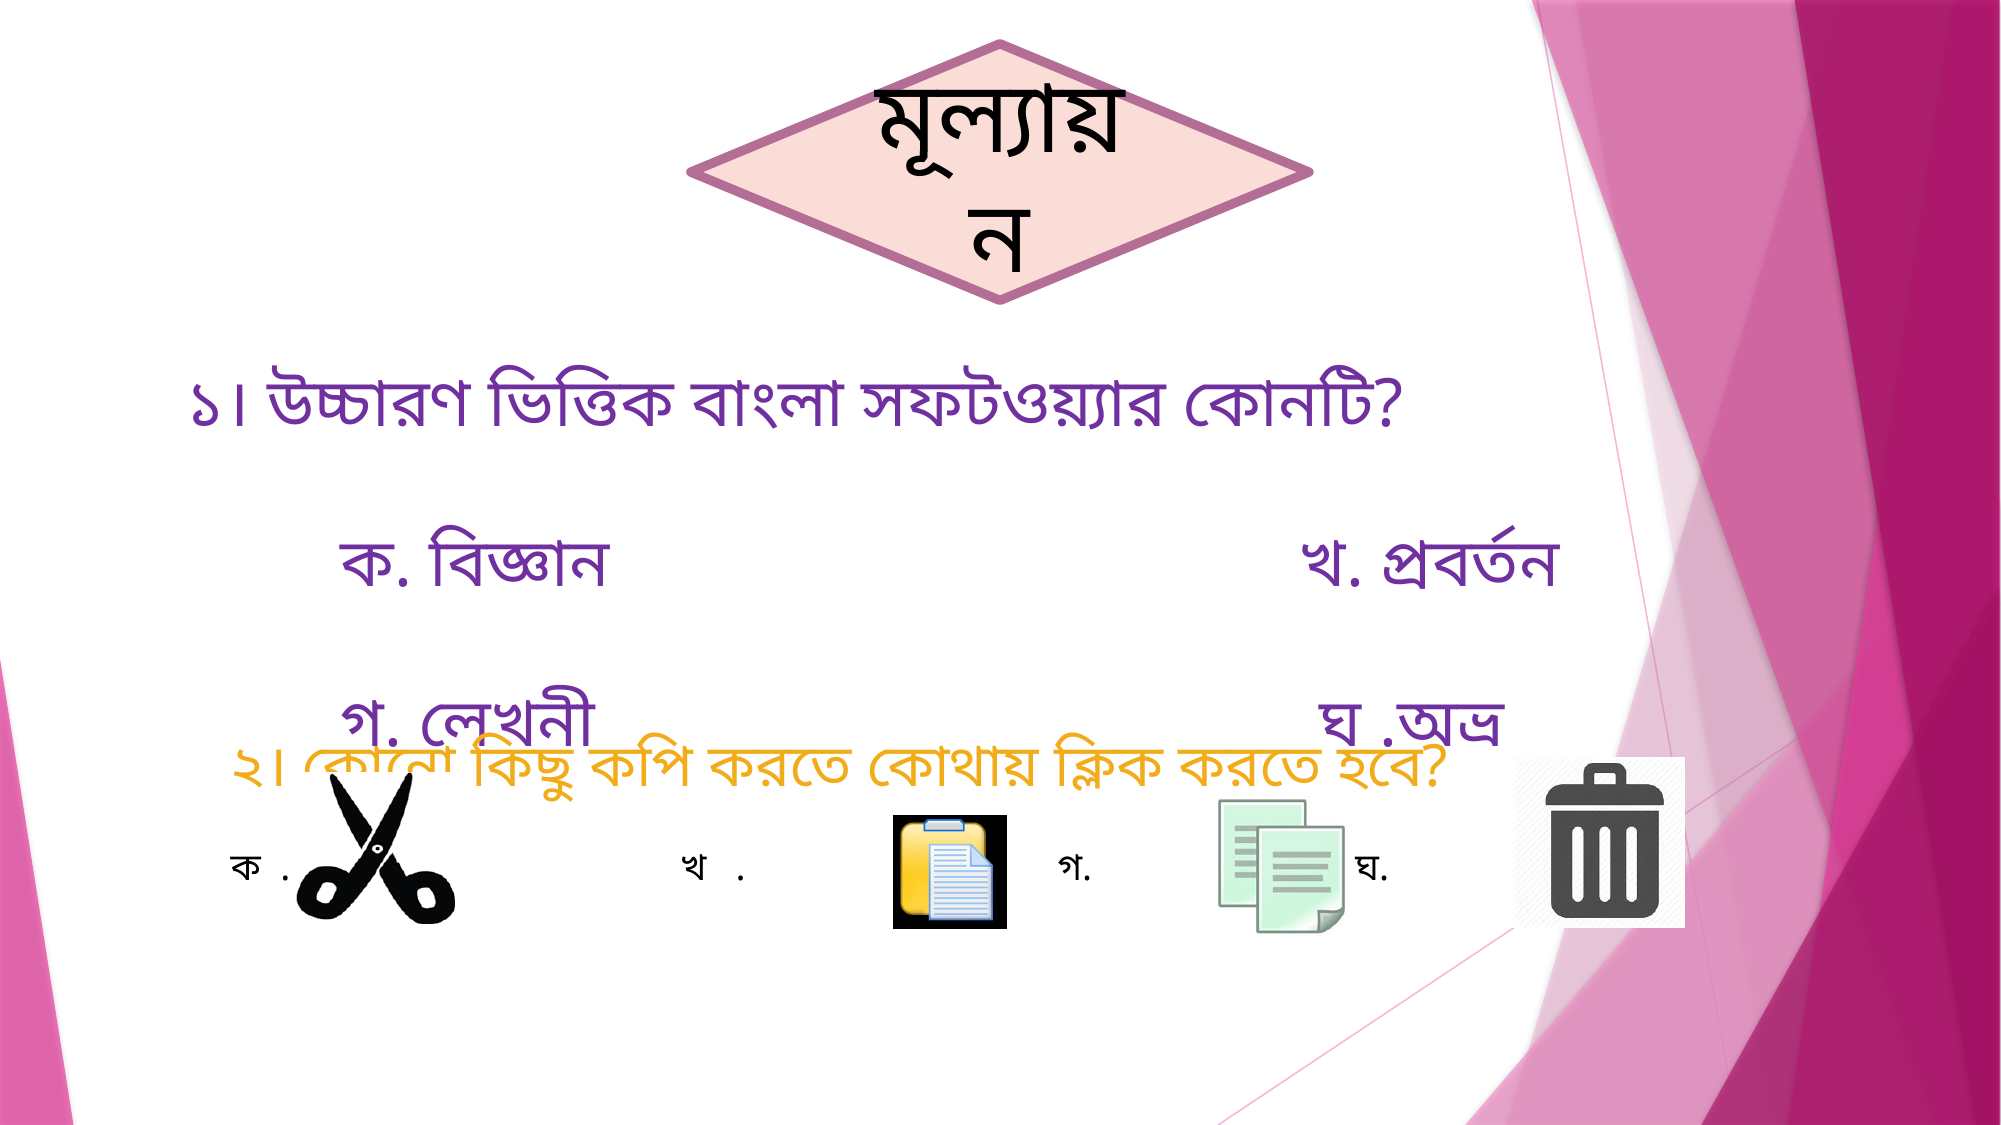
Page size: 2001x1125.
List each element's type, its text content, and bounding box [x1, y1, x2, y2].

text_box ১। উচ্চারণ ভিত্তিক বাংলা সফটওয়্যার কোনটি? ক. বিজ্ঞান খ. প্রবর্তন গ. লেখনী ঘ .অভ্র [170, 352, 1653, 767]
picture [1215, 795, 1349, 937]
picture [1513, 756, 1685, 928]
picture [296, 772, 456, 925]
text_box মূল্যায়ন [689, 42, 1311, 302]
text_box ২। কোনো কিছু কপি করতে কোথায় ক্লিক করতে হবে? ক . খ . গ. ঘ. [215, 720, 1685, 896]
picture [892, 814, 1008, 930]
